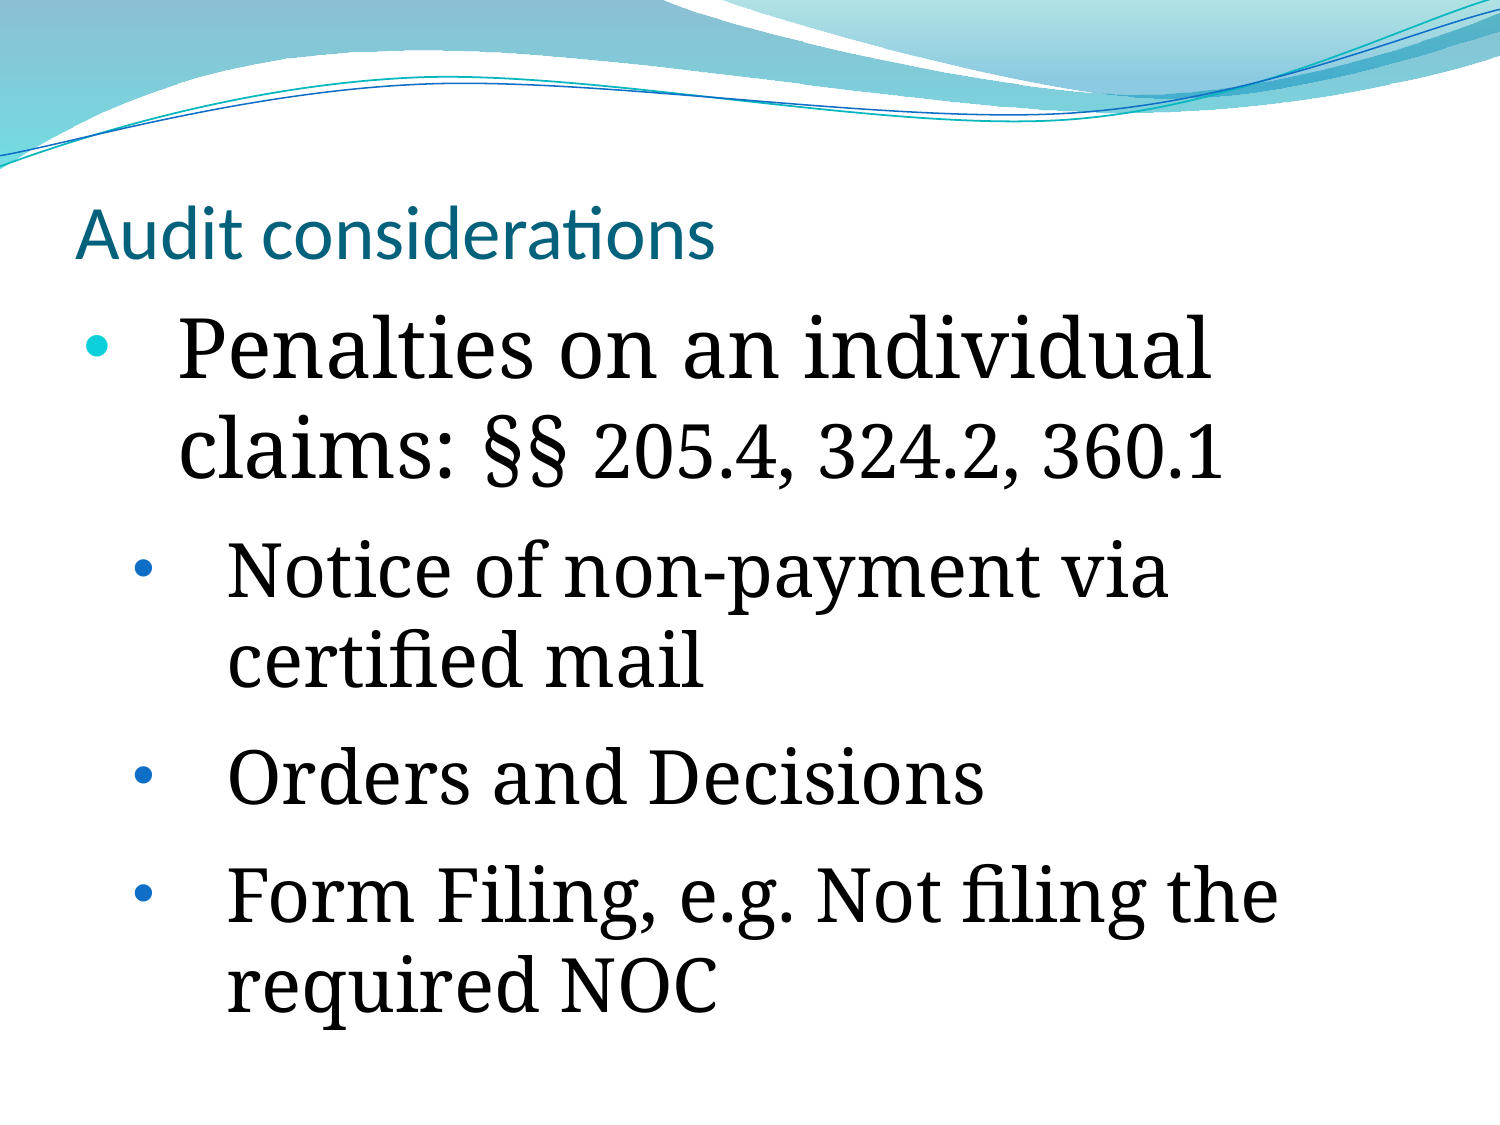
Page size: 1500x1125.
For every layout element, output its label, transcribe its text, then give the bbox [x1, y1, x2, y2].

list Penalties on an individual claims: §§ 205.4, 324.2, 360.1 Notice of non-payment via certified mail Orders and Decisions Form Filing, e.g. Not filing the required NOC [50, 287, 1450, 1088]
title Audit considerations [75, 174, 1319, 275]
